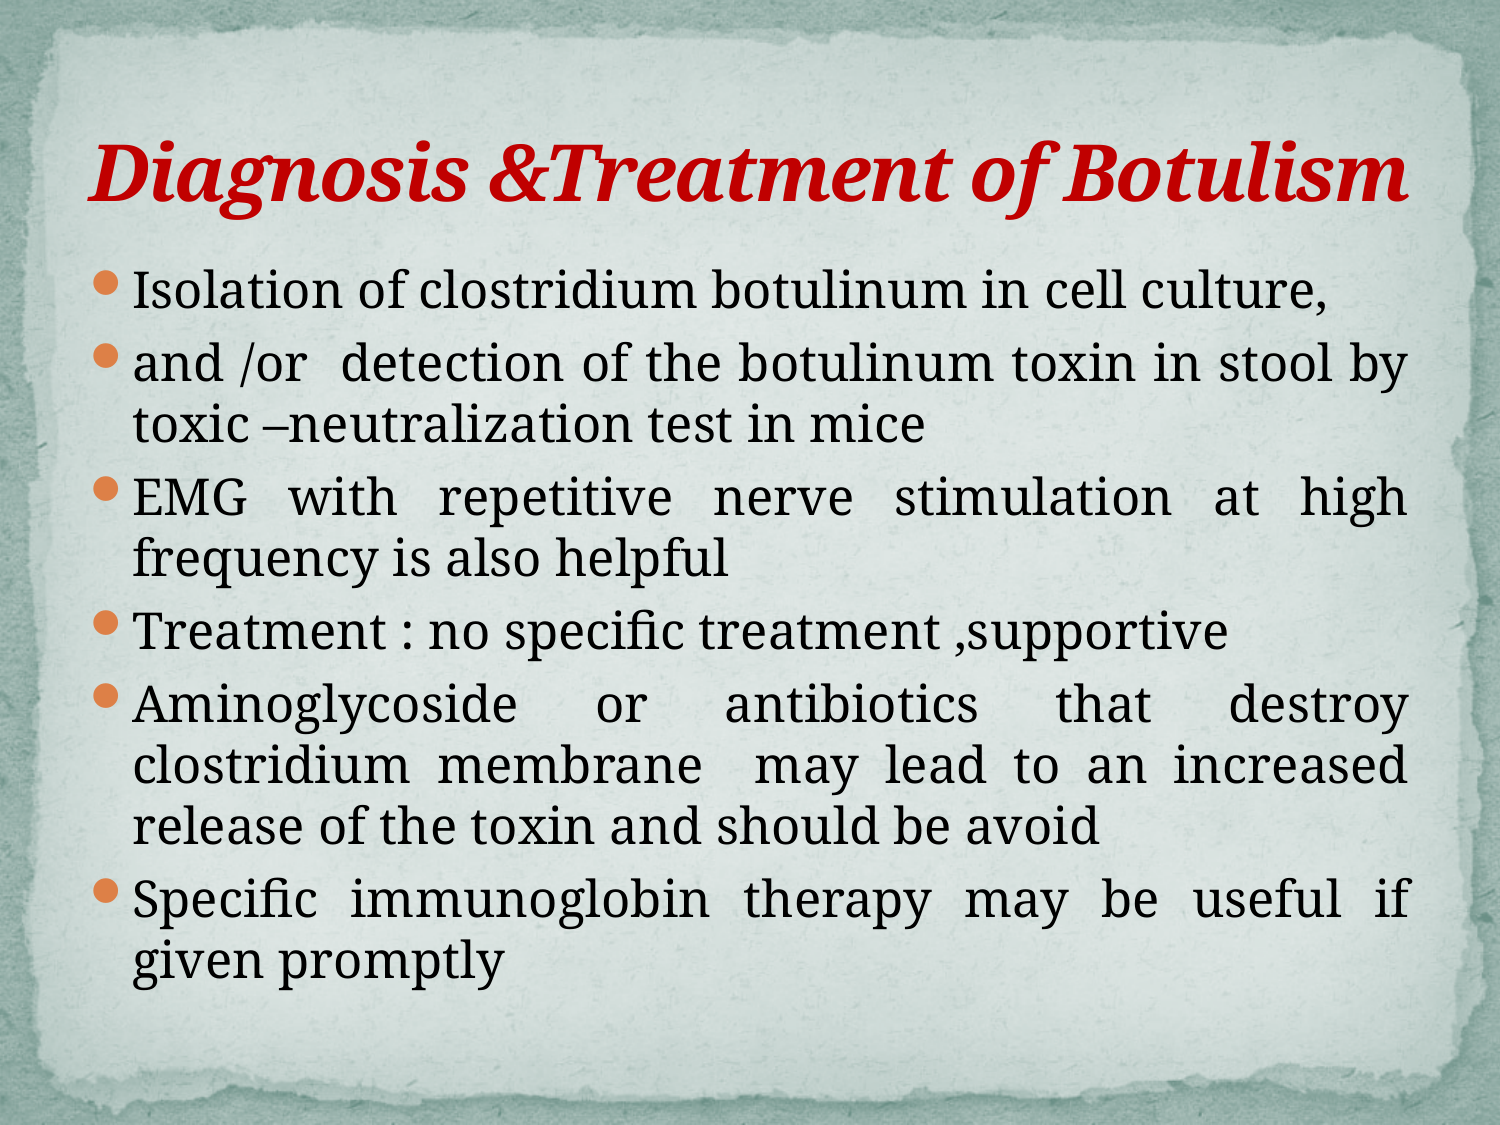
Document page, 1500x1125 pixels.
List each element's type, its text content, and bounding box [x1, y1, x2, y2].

list Isolation of clostridium botulinum in cell culture, and /or detection of the botulinum toxin in stool by toxic –neutralization test in mice EMG with repetitive nerve stimulation at high frequency is also helpful Treatment : no specific treatment ,supportive Aminoglycoside or antibiotics that destroy clostridium membrane may lead to an increased release of the toxin and should be avoid Specific immunoglobin therapy may be useful if given promptly [75, 249, 1425, 1000]
title Diagnosis &Treatment of Botulism [74, 24, 1425, 225]
